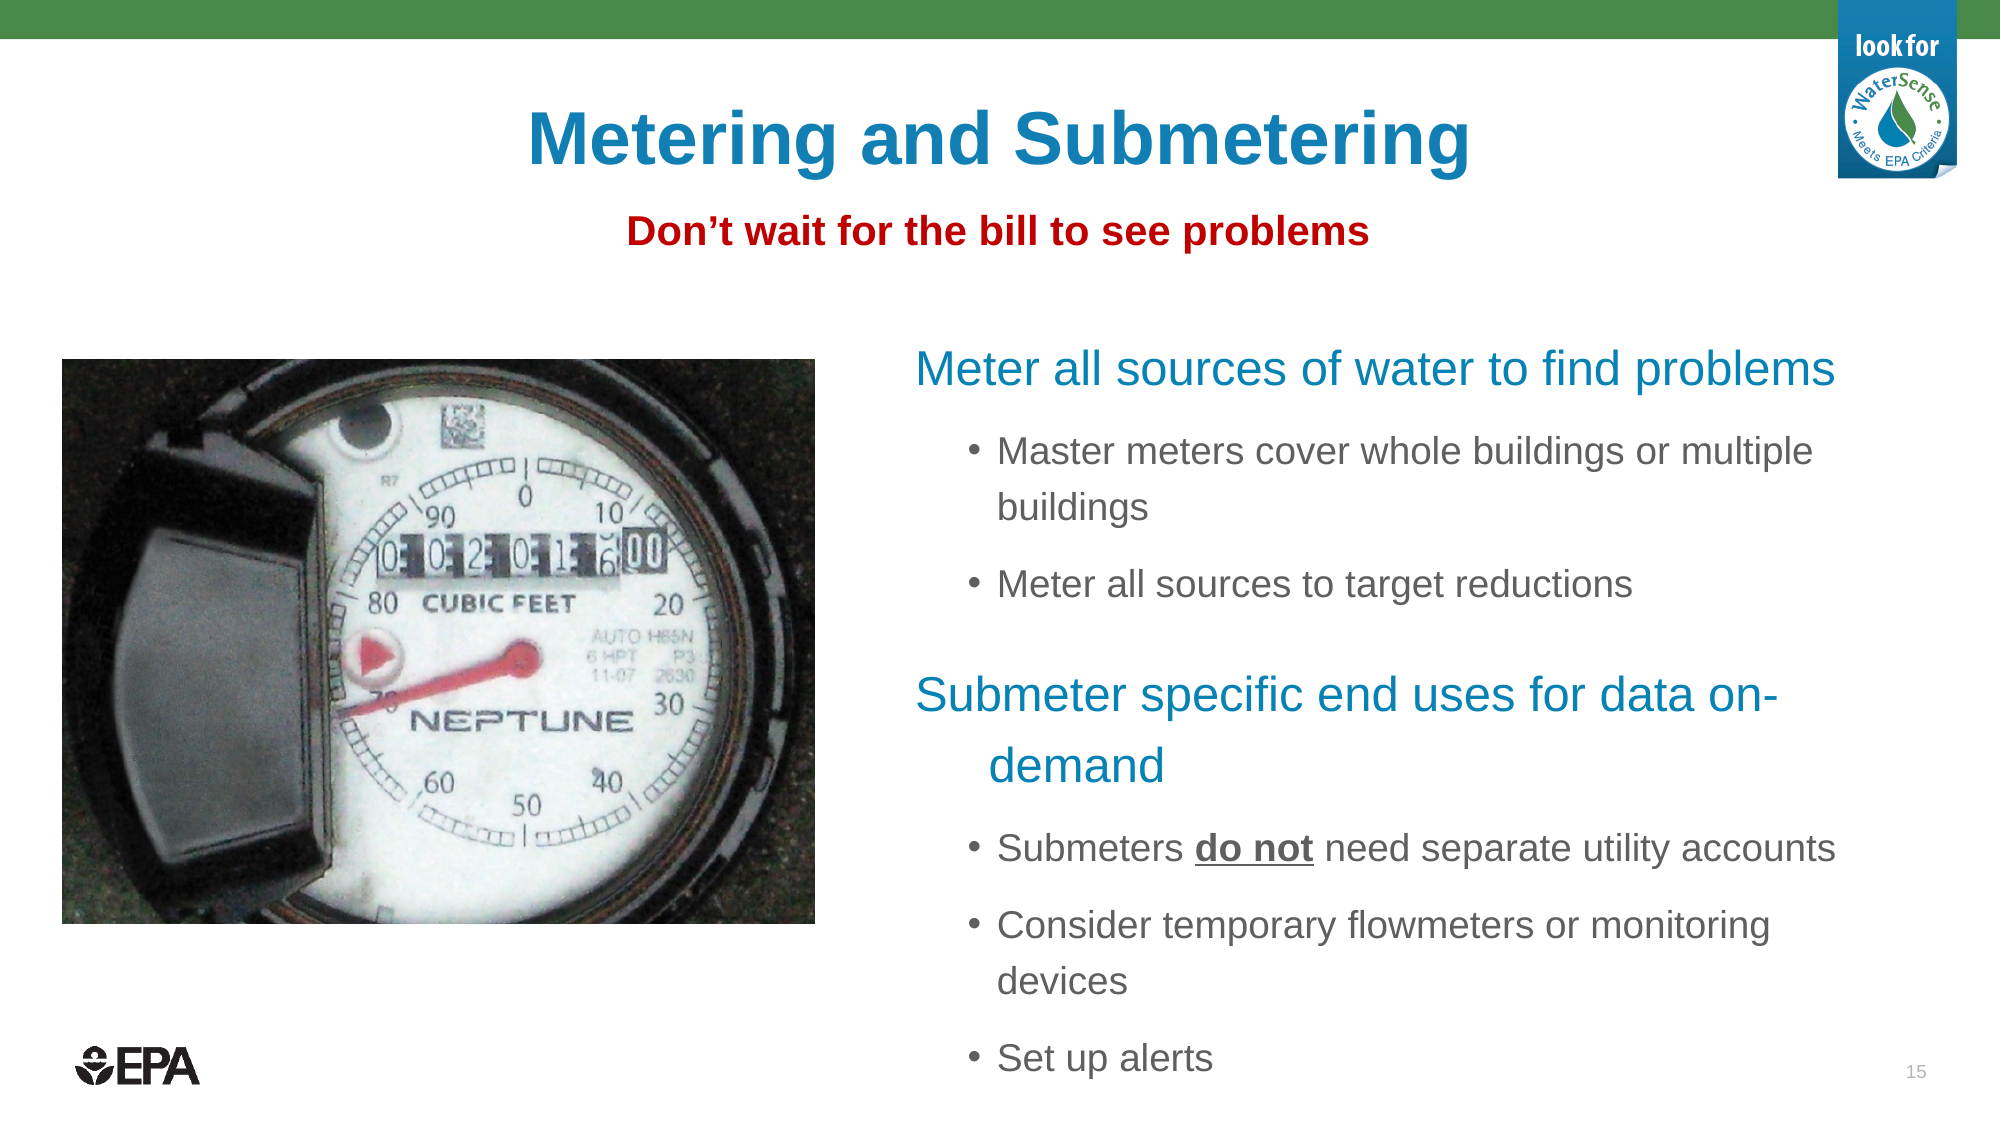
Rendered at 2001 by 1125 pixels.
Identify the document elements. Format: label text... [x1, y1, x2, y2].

picture [1837, 0, 1957, 92]
slide_number 15 [1800, 1040, 1942, 1101]
picture [62, 359, 815, 924]
picture [75, 1046, 200, 1085]
title Metering and Submetering [0, 92, 2000, 211]
text_box Don’t wait for the bill to see problems [597, 196, 1400, 262]
list Meter all sources of water to find problems Master meters cover whole buildings or multiple buildings Meter all sources to target reductions Submeter specific end uses for data on-demand Submeters do not need separate utility accounts Consider temporary flowmeters or monitoring devices Set up alerts [900, 317, 1913, 1093]
